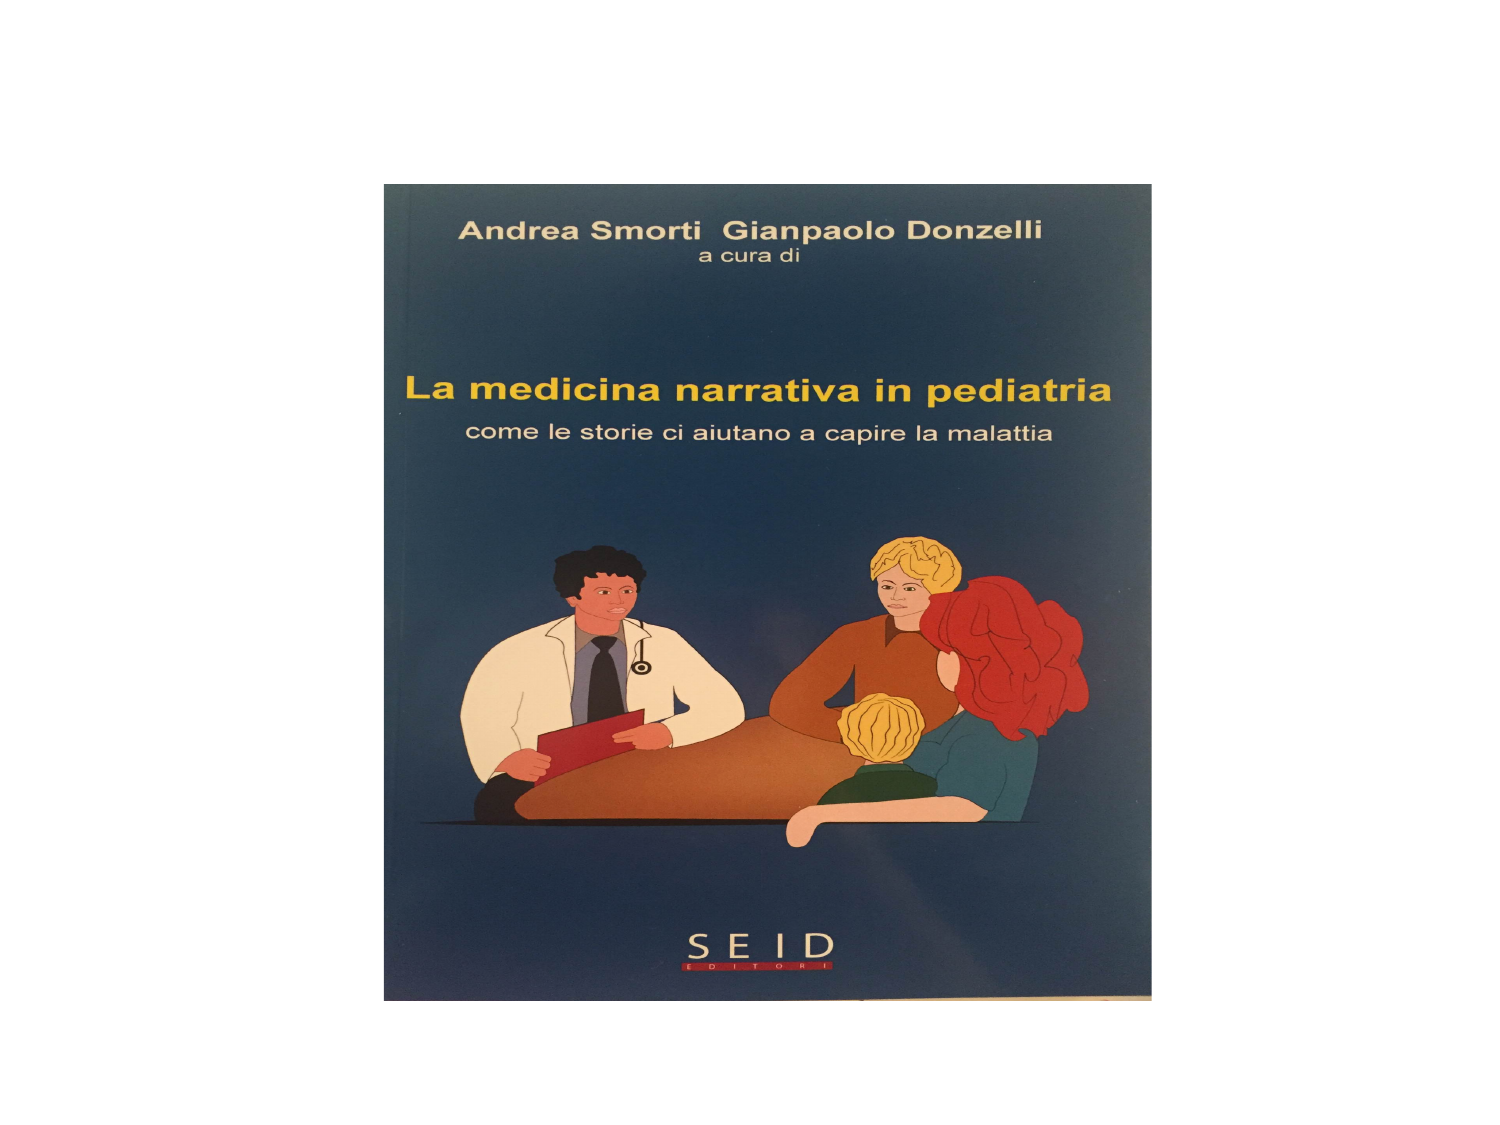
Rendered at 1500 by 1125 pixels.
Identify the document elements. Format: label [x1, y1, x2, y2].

picture [383, 977, 1152, 1001]
list [359, 208, 1177, 977]
picture [383, 184, 1152, 208]
